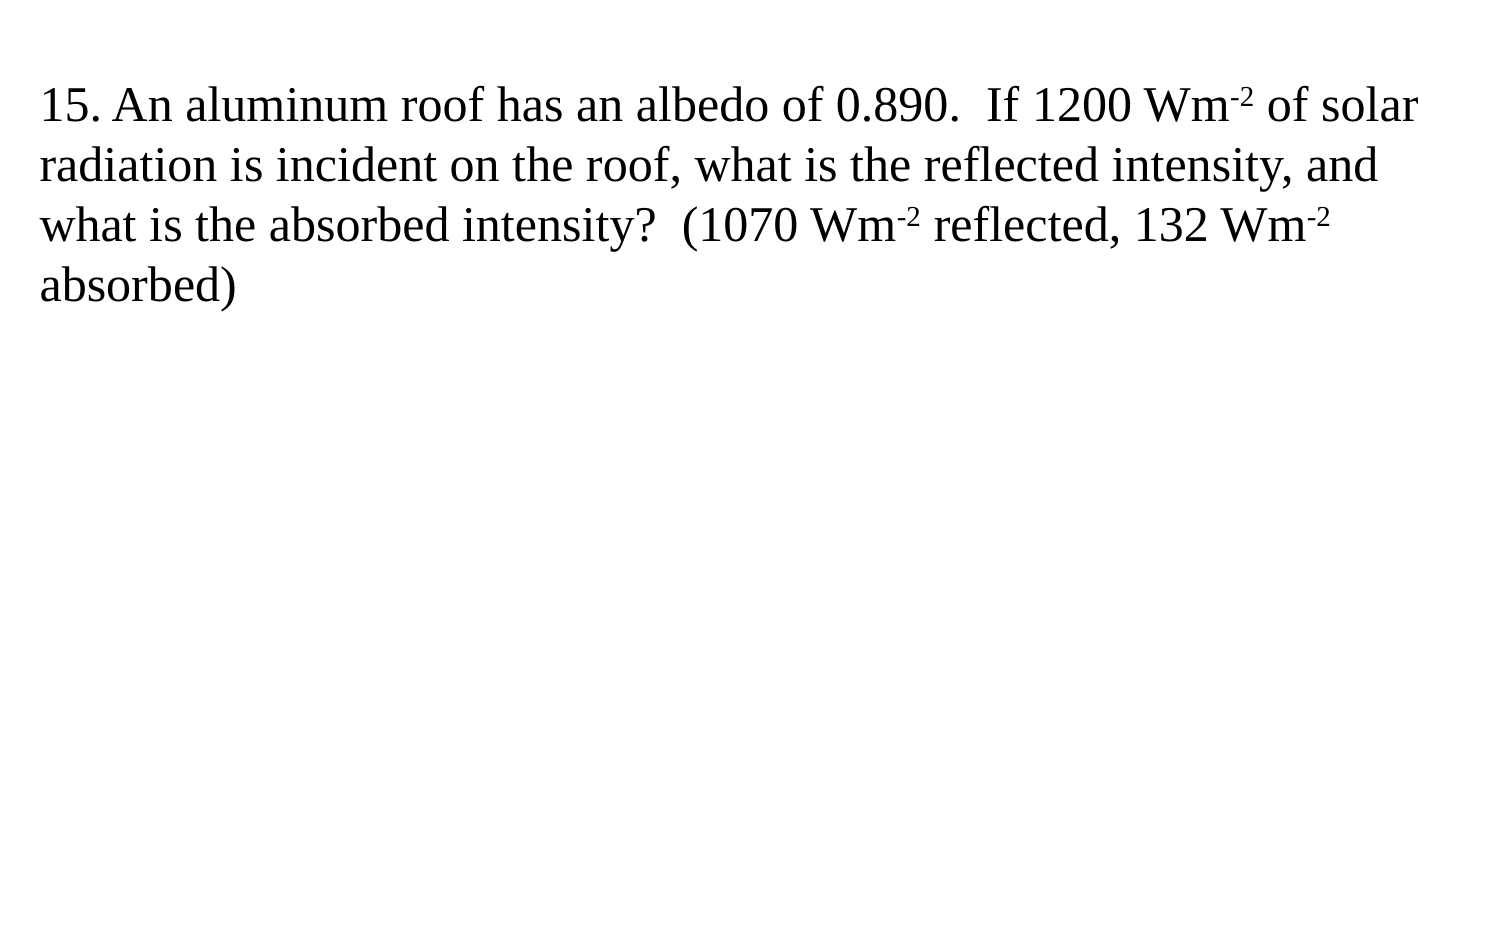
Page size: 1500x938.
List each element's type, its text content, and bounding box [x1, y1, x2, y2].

text_box 15. An aluminum roof has an albedo of 0.890. If 1200 Wm-2 of solar radiation is incident on the roof, what is the reflected intensity, and what is the absorbed intensity? (1070 Wm-2 reflected, 132 Wm-2 absorbed) [24, 63, 1463, 379]
